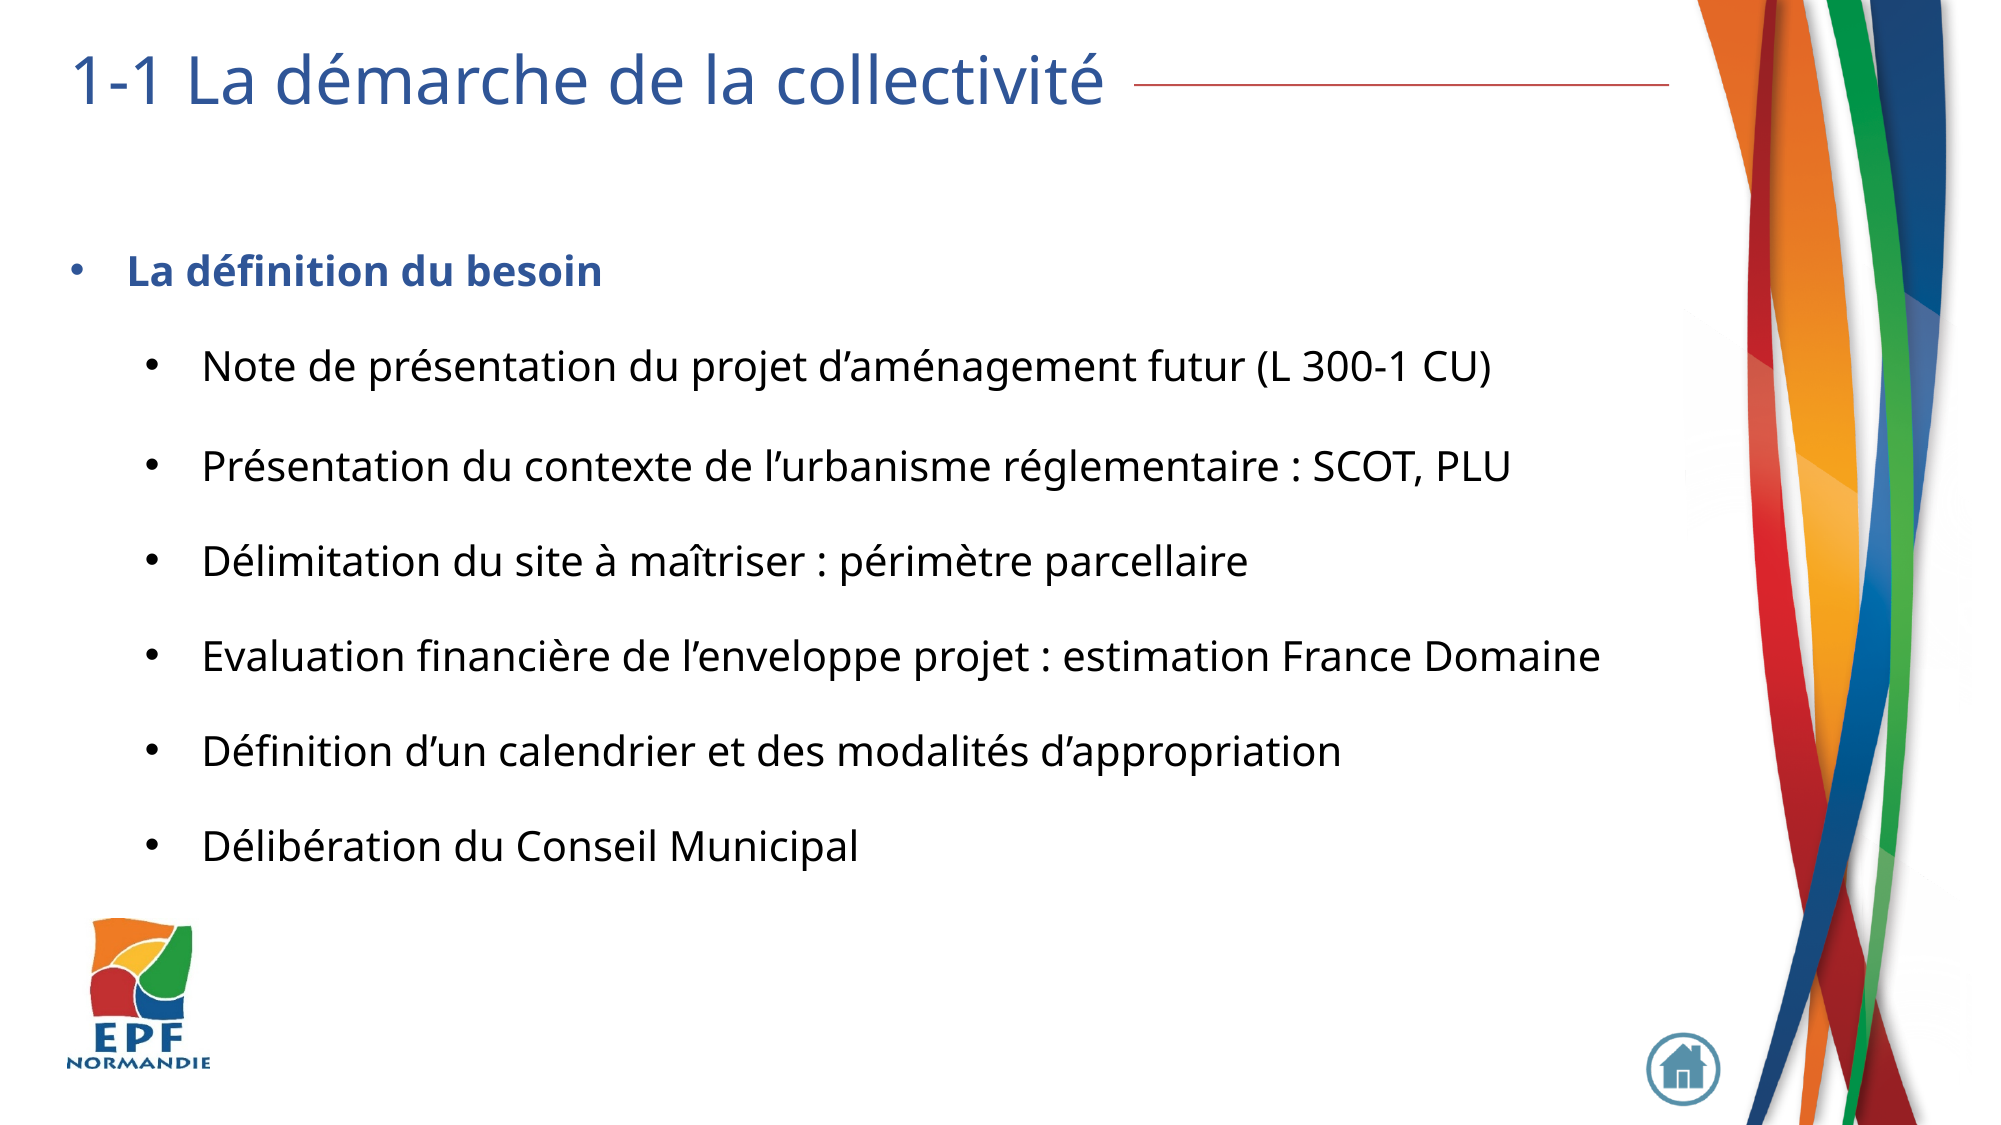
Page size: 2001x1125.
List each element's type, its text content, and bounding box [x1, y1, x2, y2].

picture [1645, 0, 1972, 1125]
text_box 1-1 La démarche de la collectivité [55, 30, 1369, 125]
text_box La définition du besoin Note de présentation du projet d’aménagement futur (L 300-1 CU) Présentation du contexte de l’urbanisme réglementaire : SCOT, PLU Délimitation du site à maîtriser : périmètre parcellaire Evaluation financière de l’enveloppe projet : estimation France Domaine Définition d’un calendrier et des modalités d’appropriation Délibération du Conseil Municipal [55, 237, 1656, 953]
picture [67, 953, 210, 1069]
